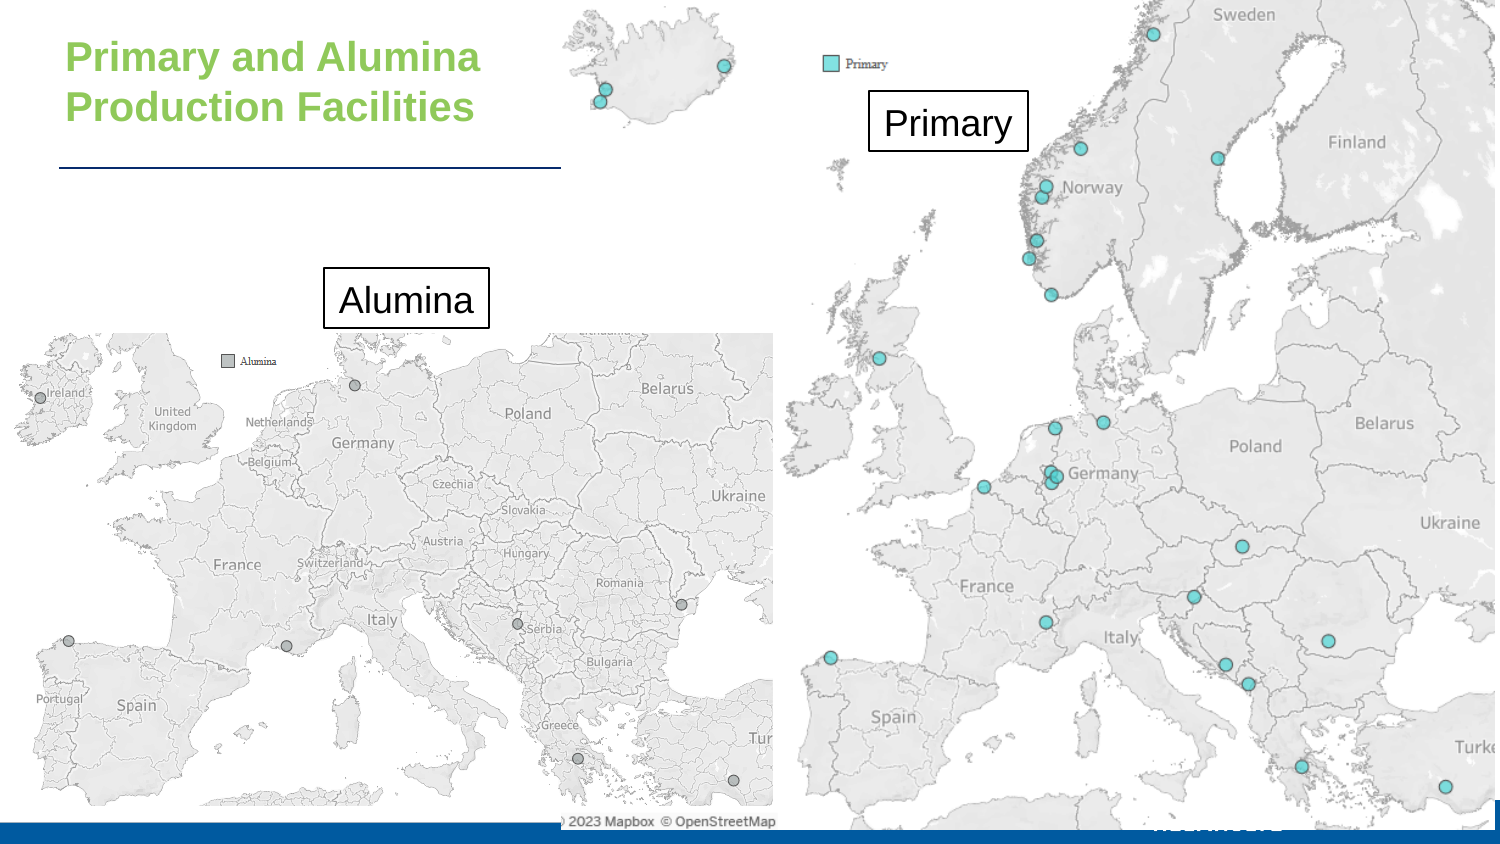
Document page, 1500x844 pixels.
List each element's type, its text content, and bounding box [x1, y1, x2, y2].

picture [0, 0, 1500, 844]
text_box Alumina [324, 268, 489, 328]
title Primary and Alumina Production Facilities [64, 29, 506, 133]
